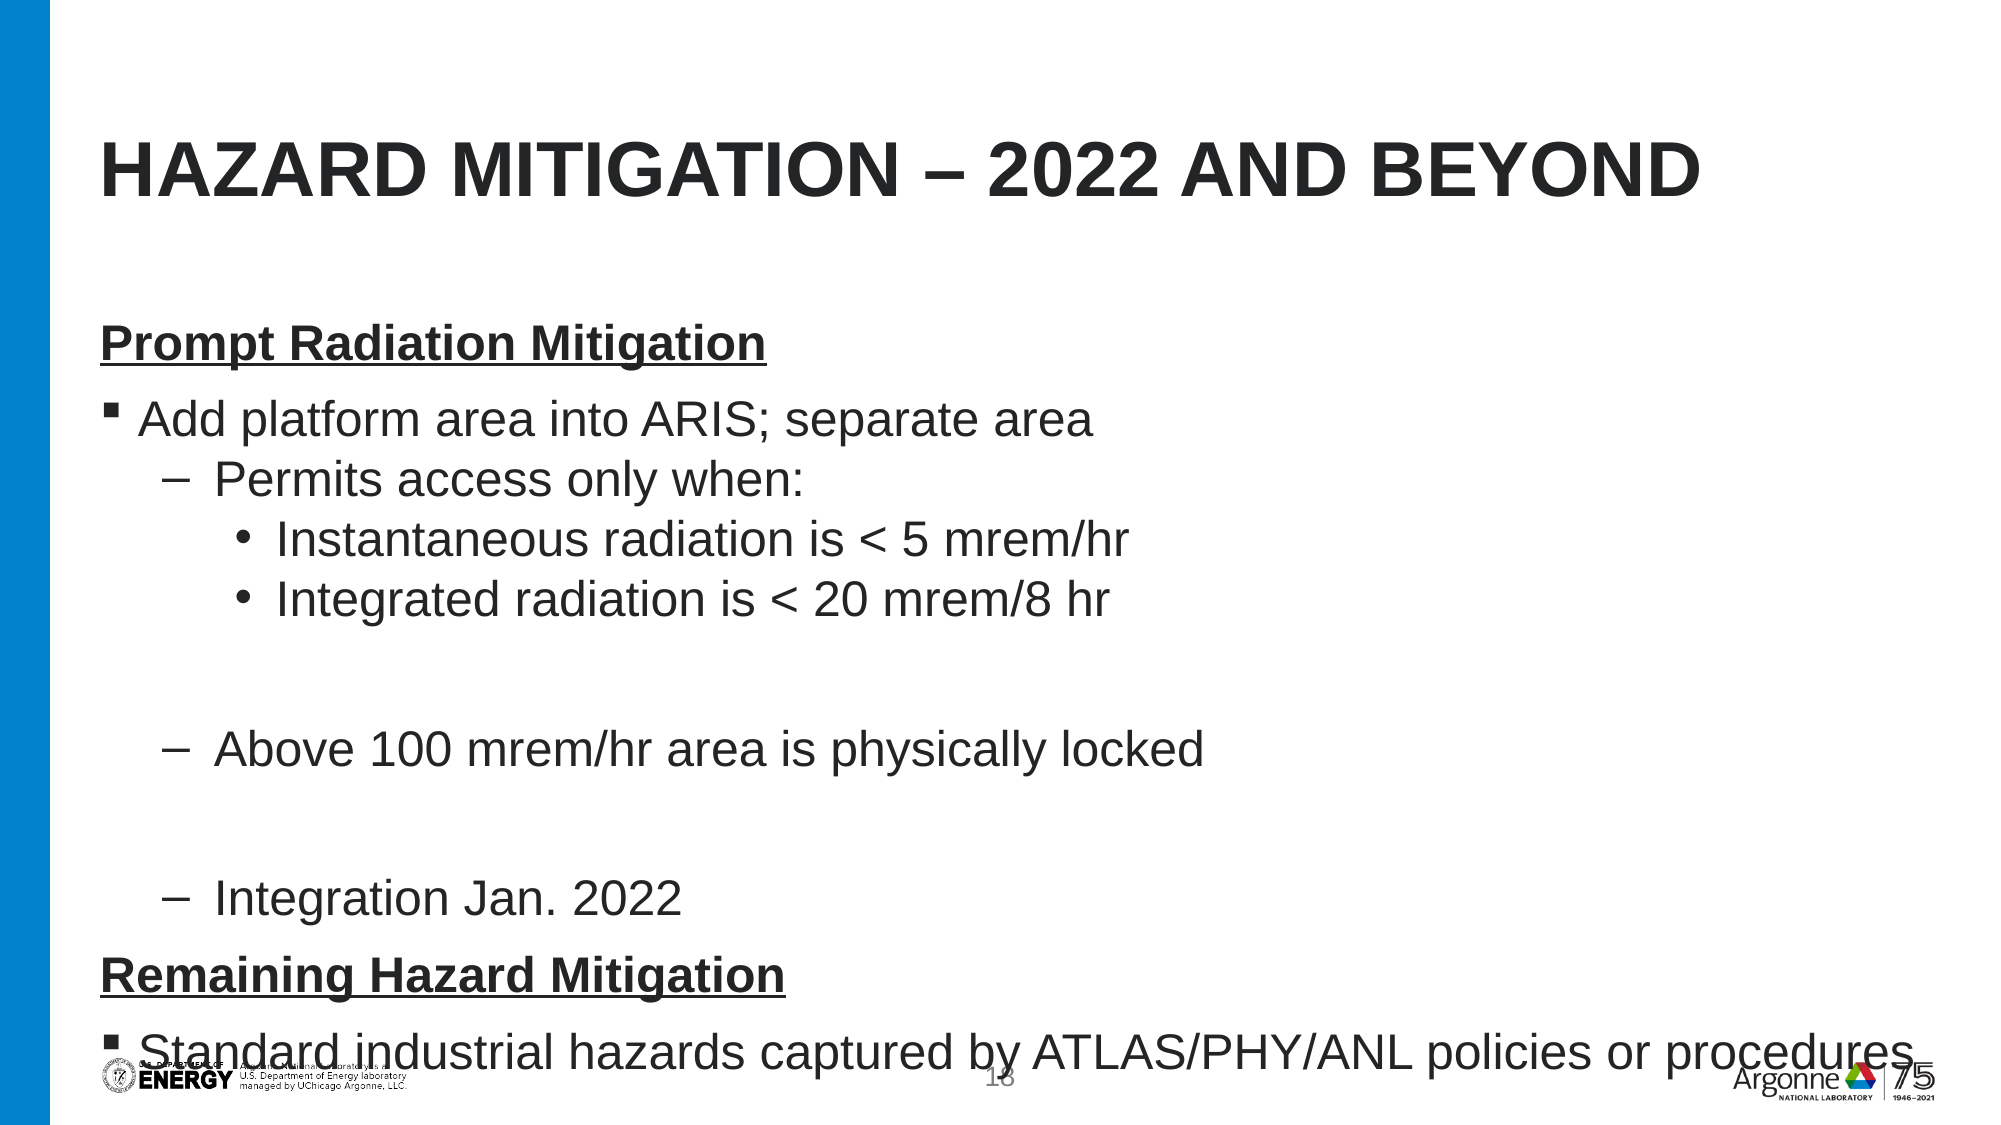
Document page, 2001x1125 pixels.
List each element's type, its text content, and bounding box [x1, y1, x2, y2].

list Prompt Radiation Mitigation Add platform area into ARIS; separate area Permits access only when: Instantaneous radiation is < 5 mrem/hr Integrated radiation is < 20 mrem/8 hr Above 100 mrem/hr area is physically locked Integration Jan. 2022 Remaining Hazard Mitigation Standard industrial hazards captured by ATLAS/PHY/ANL policies or procedures [99, 310, 1932, 1062]
title hazard mitigation – 2022 and beyond [99, 78, 1932, 215]
picture [99, 1062, 411, 1096]
slide_number 18 [950, 1061, 1050, 1092]
picture [1719, 1048, 1948, 1114]
